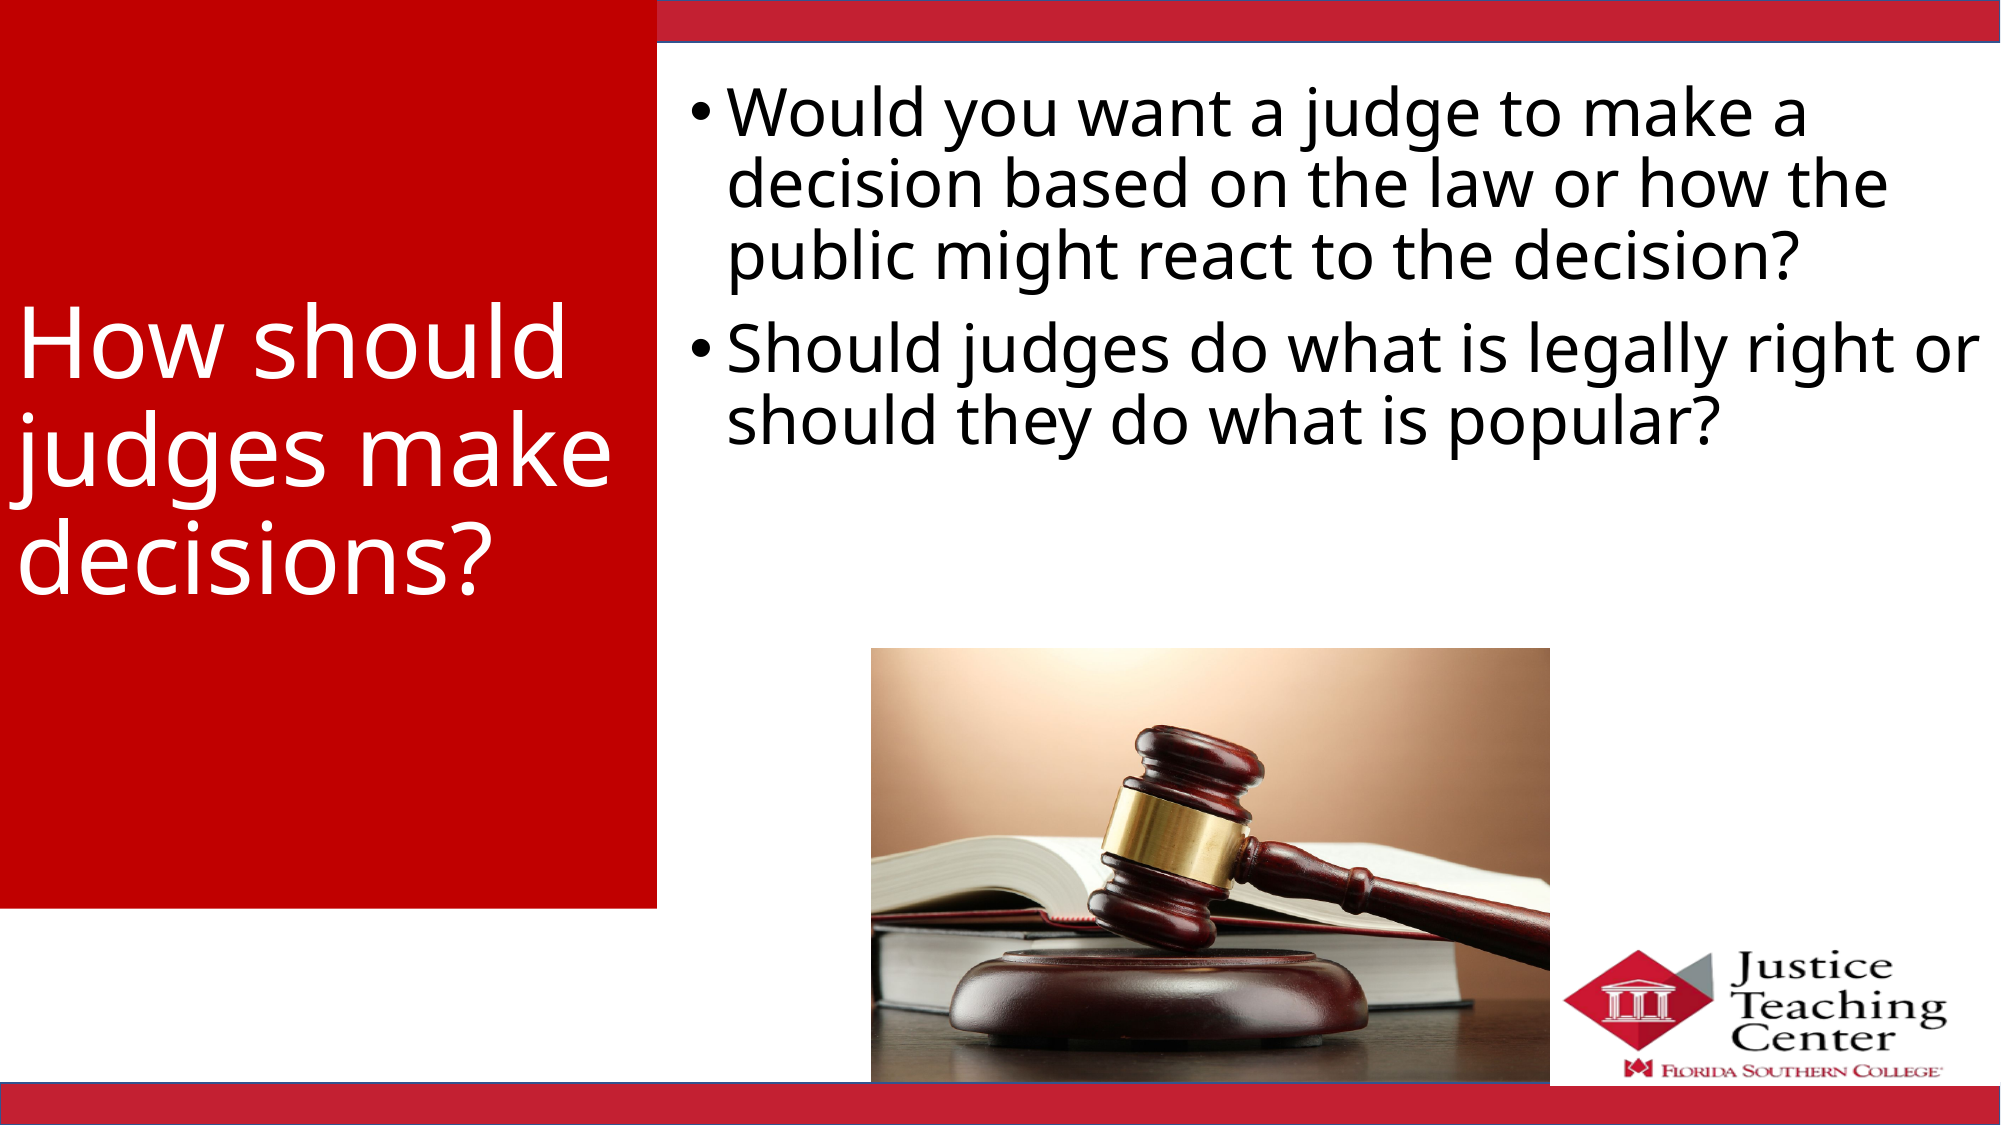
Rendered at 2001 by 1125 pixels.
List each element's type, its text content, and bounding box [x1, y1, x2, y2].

title How should judges make decisions? [0, 0, 657, 909]
picture [871, 648, 1550, 1082]
list Would you want a judge to make a decision based on the law or how the public might react to the decision? Should judges do what is legally right or should they do what is popular? [674, 70, 2000, 1083]
